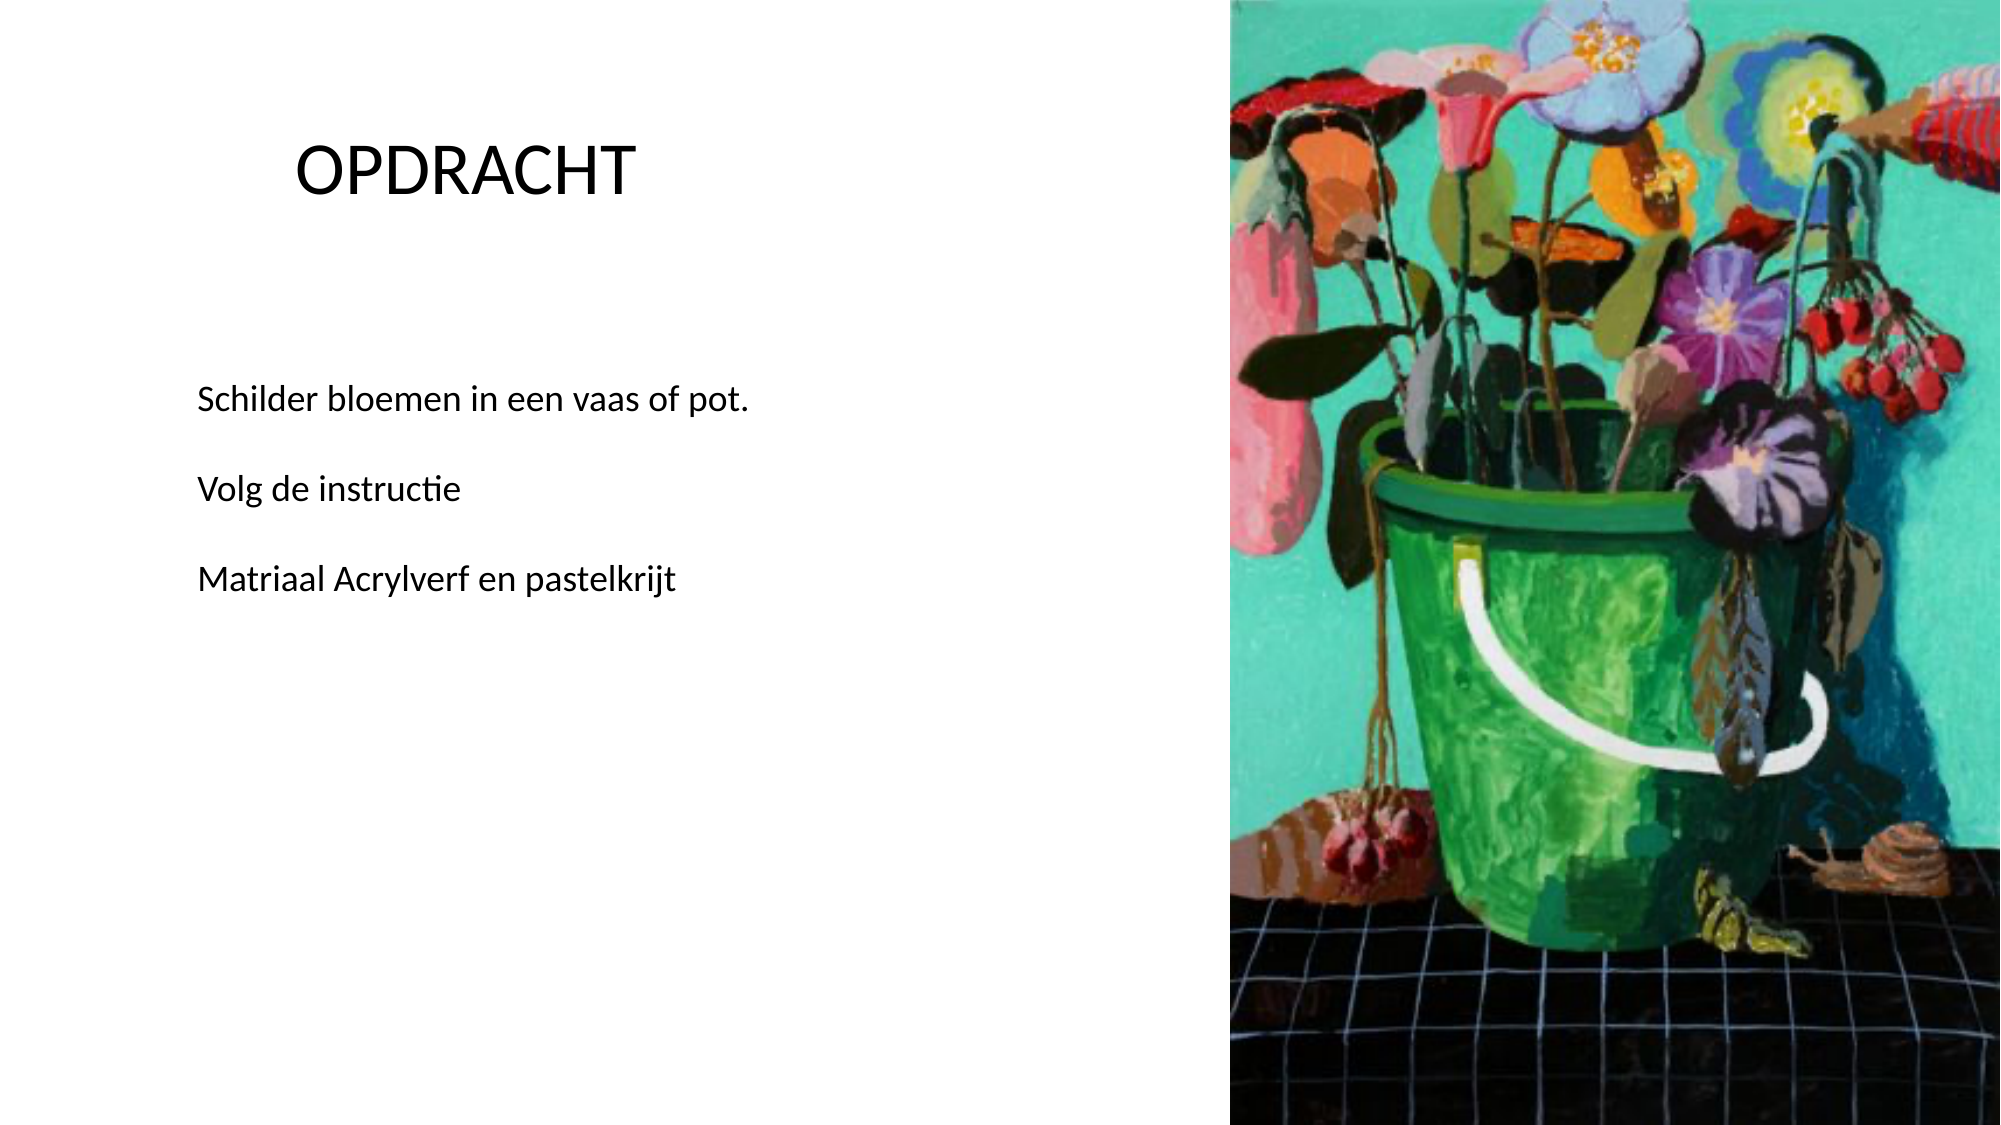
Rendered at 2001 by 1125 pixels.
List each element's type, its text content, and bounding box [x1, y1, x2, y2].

picture [1229, 0, 2000, 1125]
text_box Schilder bloemen in een vaas of pot. Volg de instructie Matriaal Acrylverf en pastelkrijt [182, 366, 766, 607]
text_box OPDRACHT [280, 112, 653, 218]
